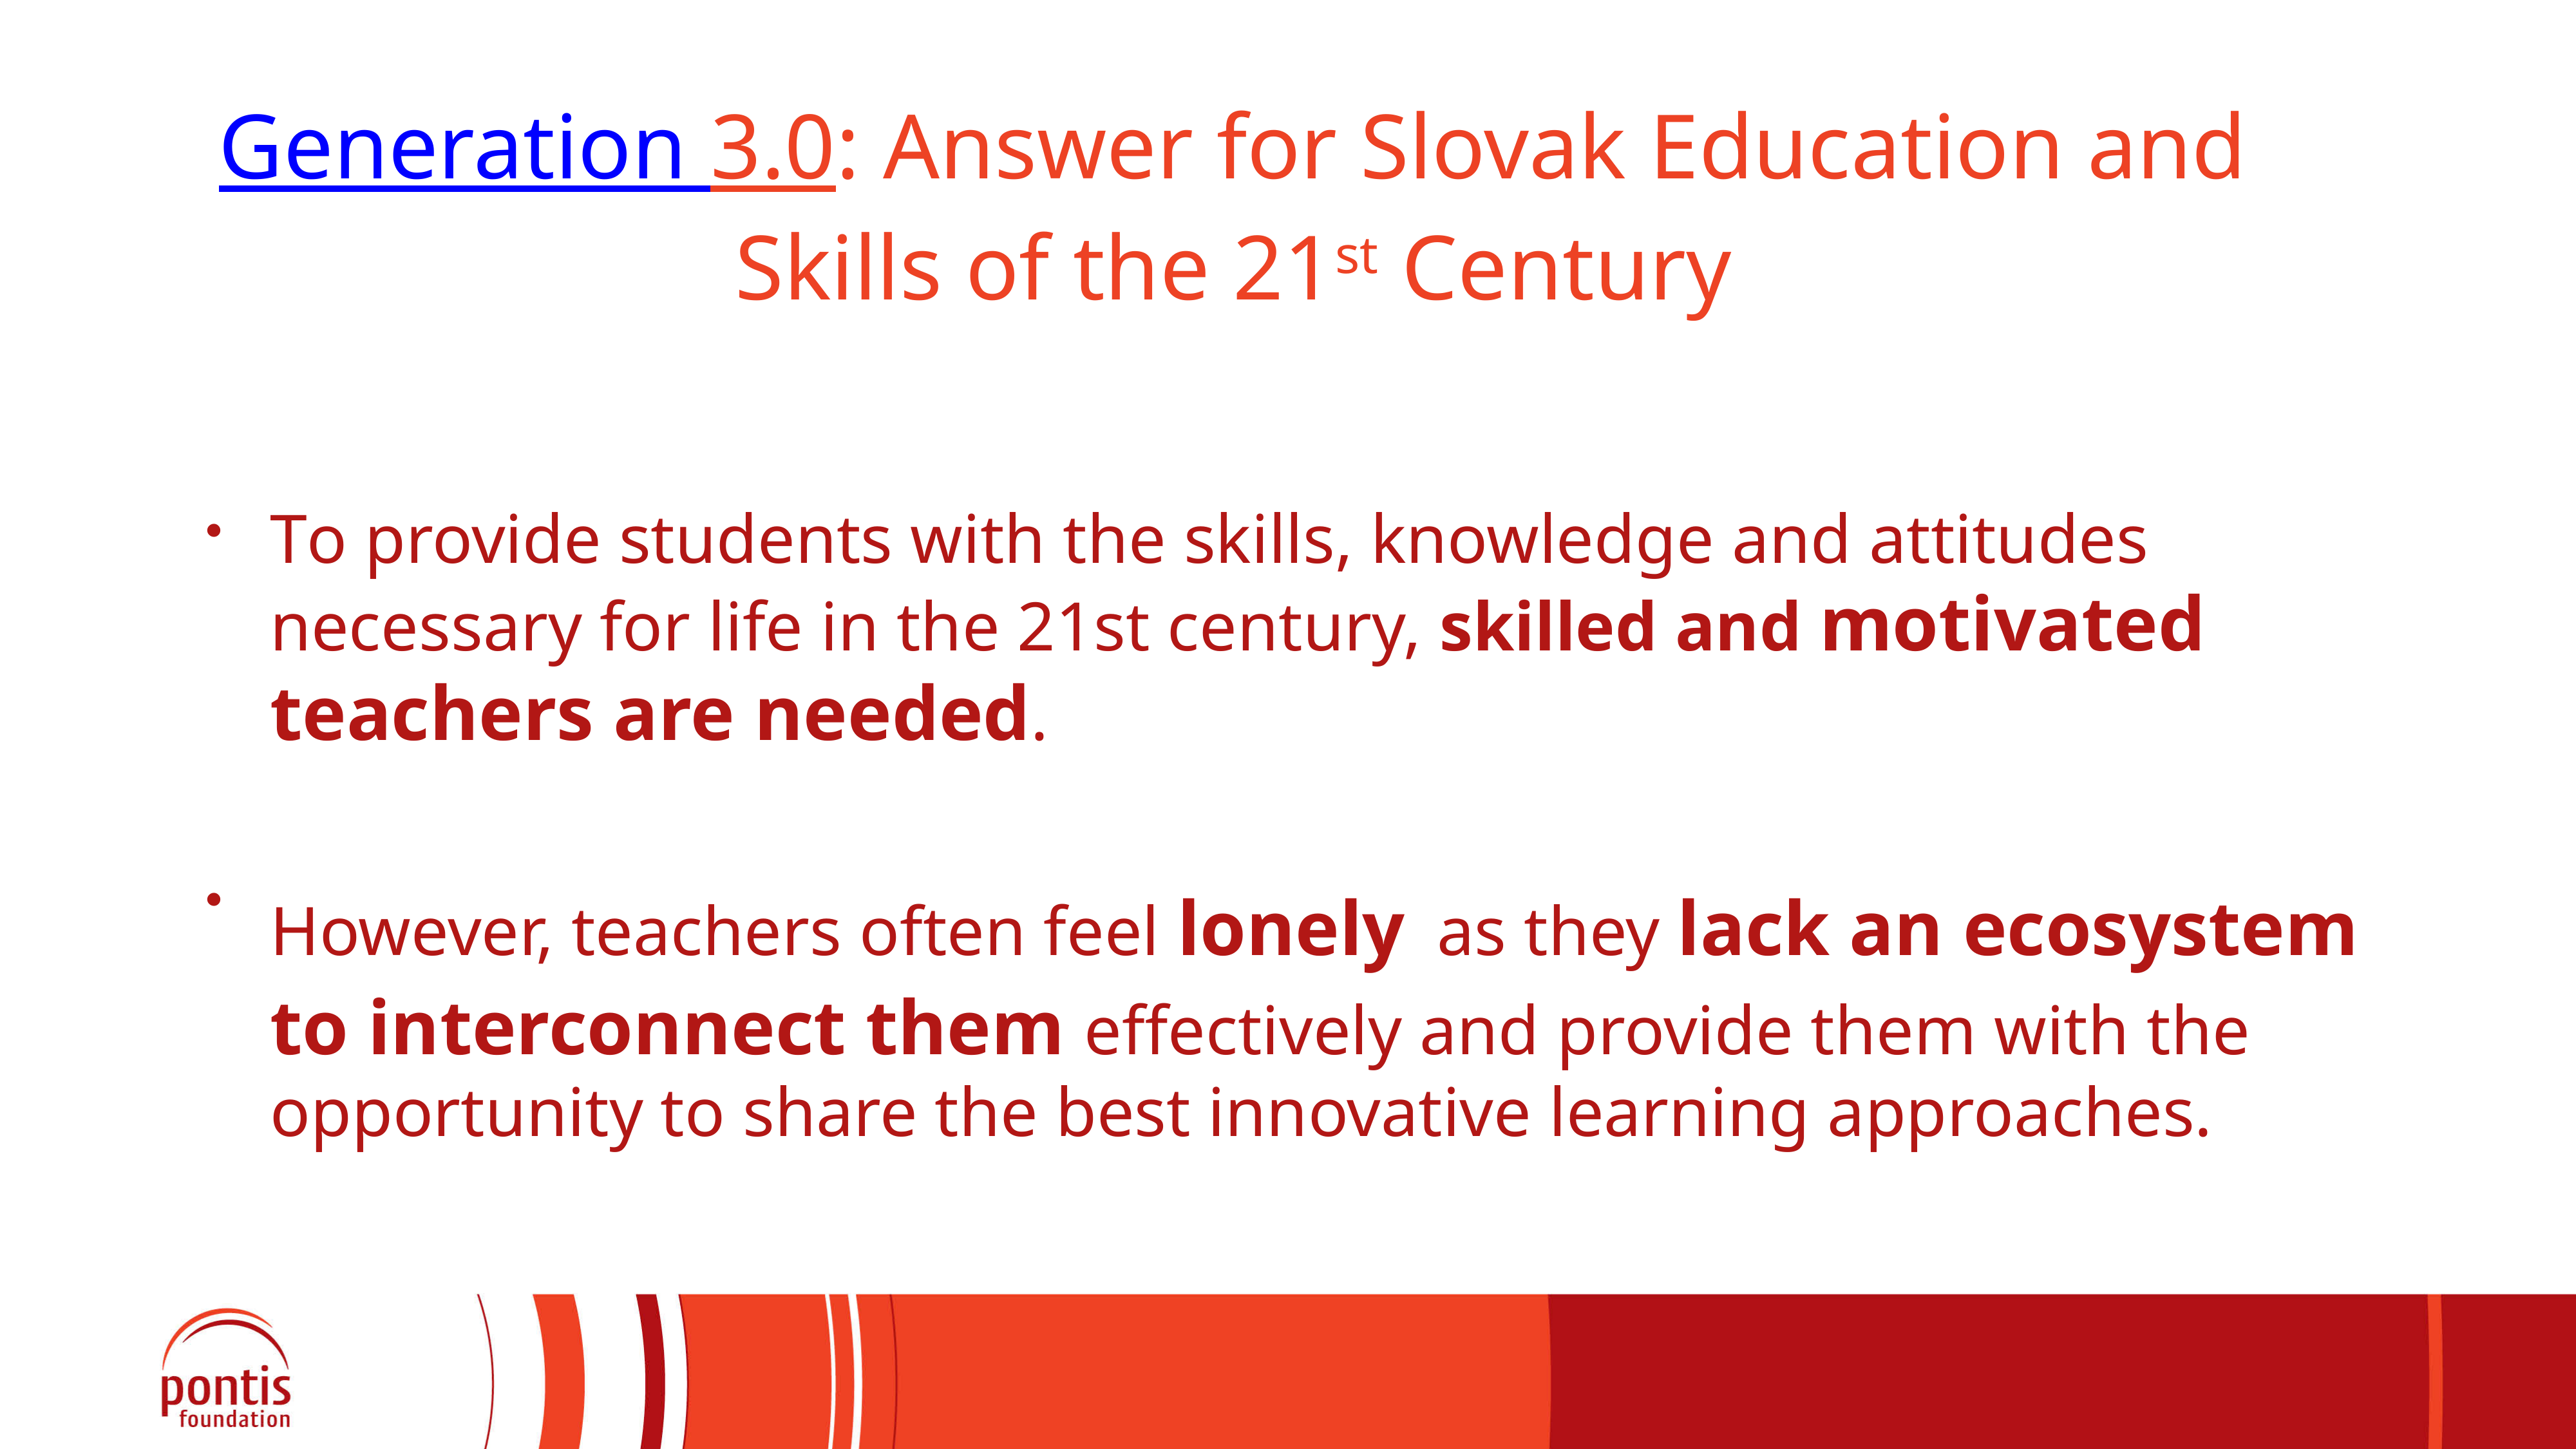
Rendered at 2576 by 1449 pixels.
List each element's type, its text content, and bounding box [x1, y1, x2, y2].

list To provide students with the skills, knowledge and attitudes necessary for life in the 21st century, skilled and motivated teachers are needed. However, teachers often feel lonely as they lack an ecosystem to interconnect them effectively and provide them with the opportunity to share the best innovative learning approaches. [200, 458, 2448, 1188]
picture [0, 0, 2576, 1449]
title Generation 3.0: Answer for Slovak Education and Skills of the 21st Century [124, 82, 2344, 325]
